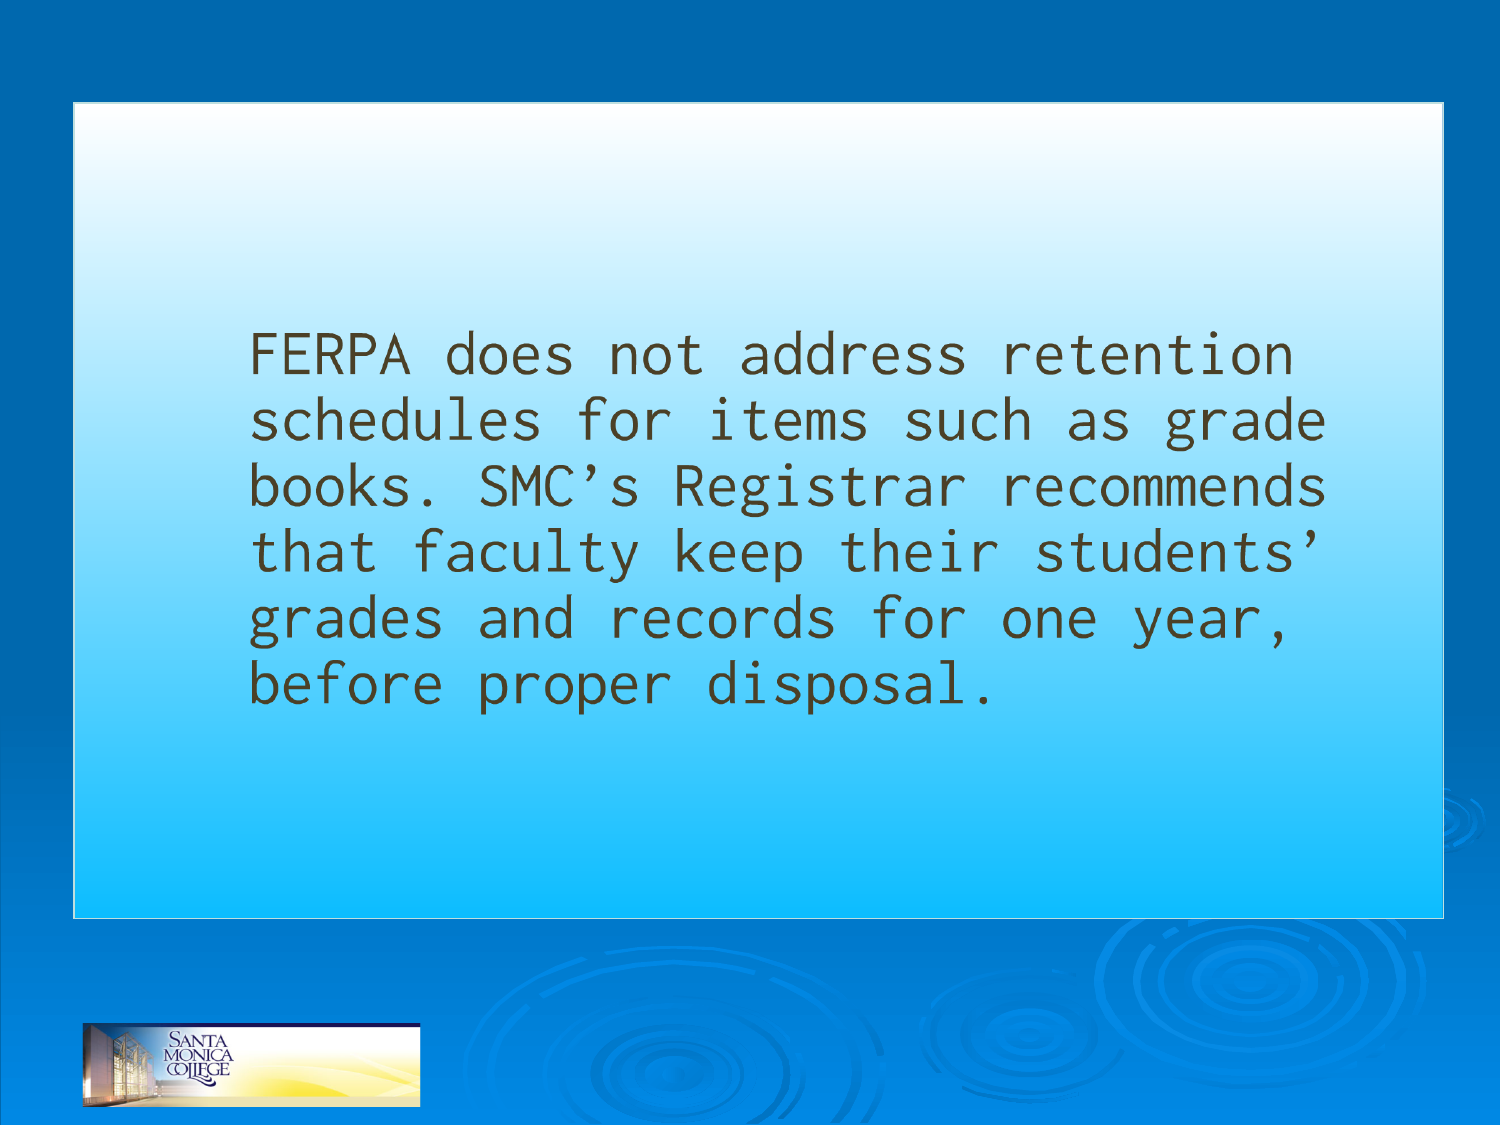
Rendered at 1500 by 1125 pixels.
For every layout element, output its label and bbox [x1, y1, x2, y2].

picture [82, 1023, 421, 1107]
picture [74, 103, 1443, 886]
